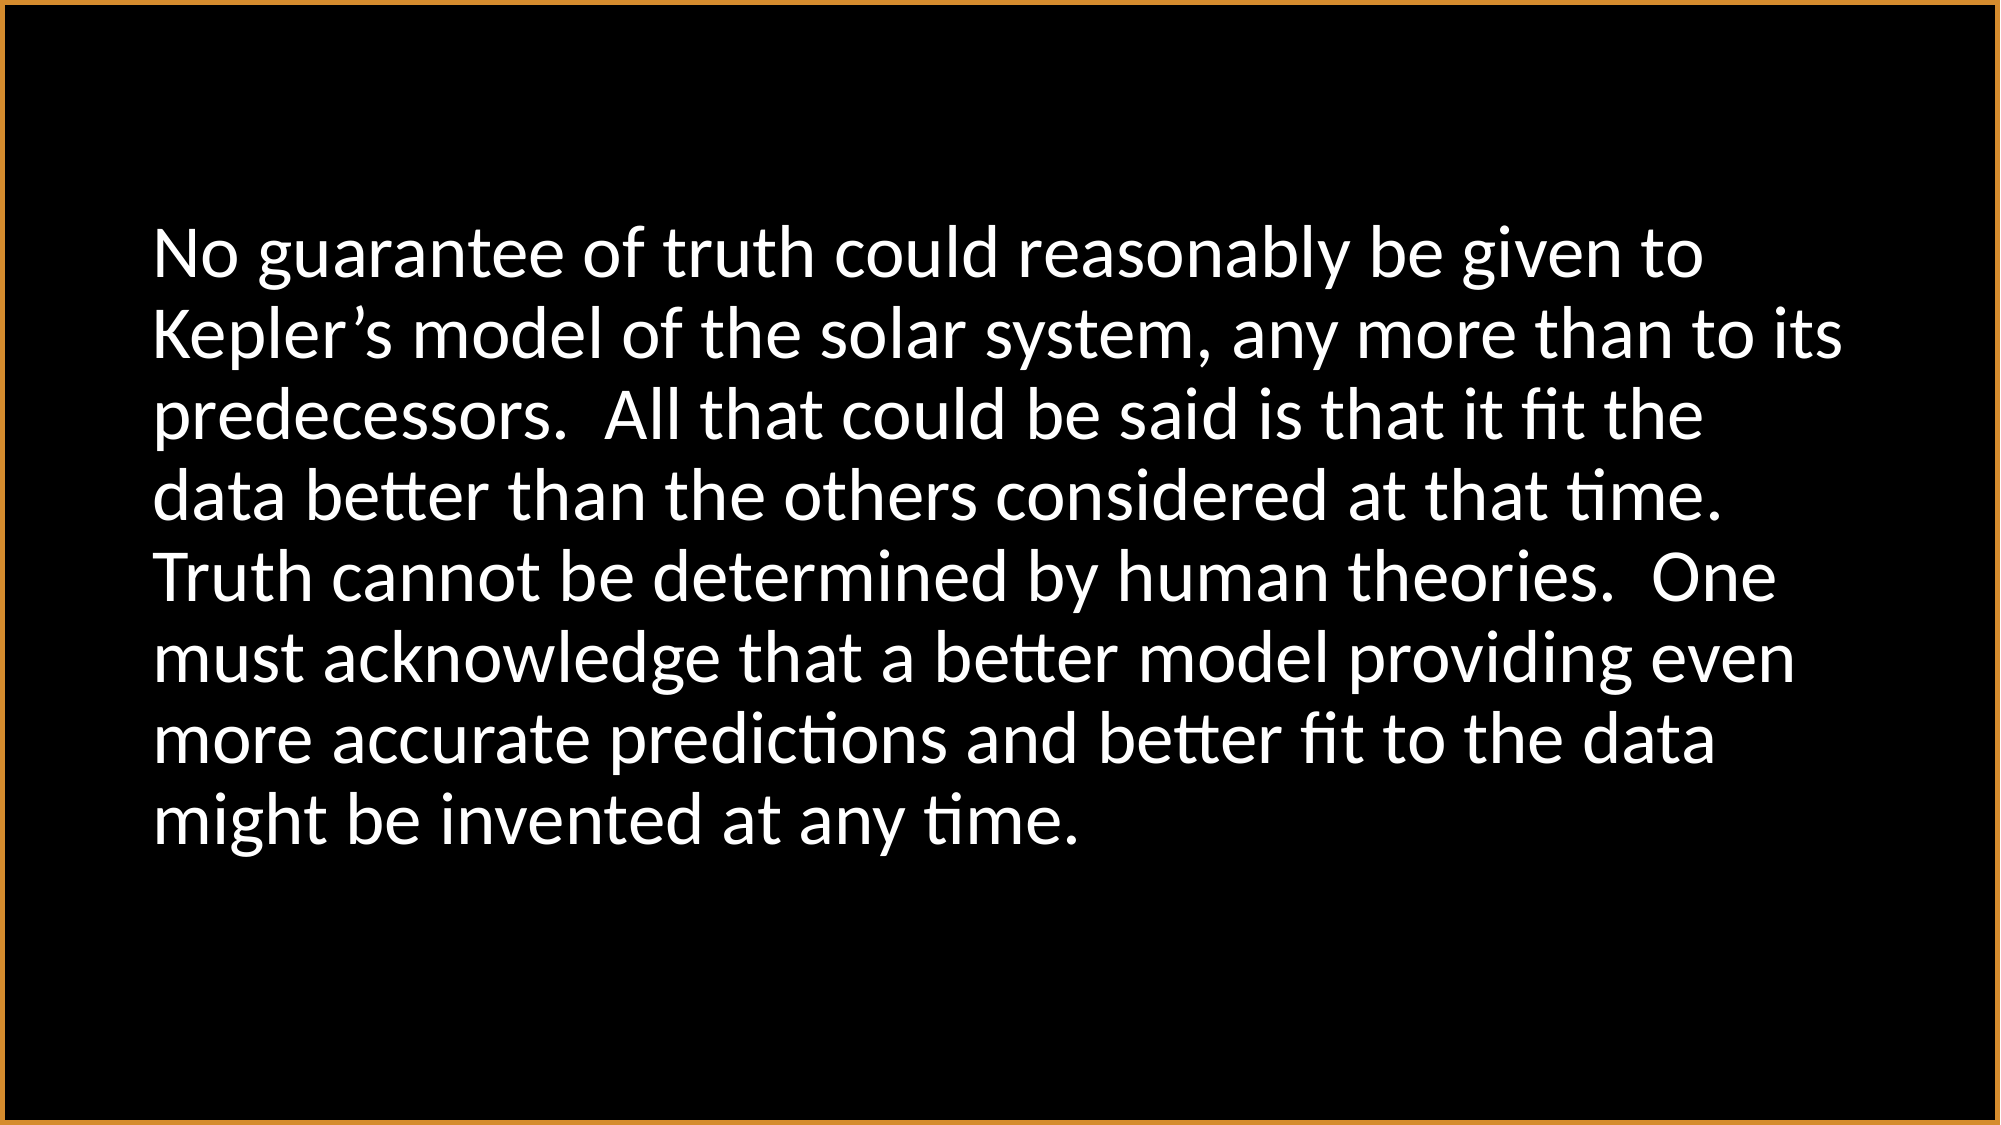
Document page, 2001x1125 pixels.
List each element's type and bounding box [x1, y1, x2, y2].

text_box [0, 0, 2000, 1125]
